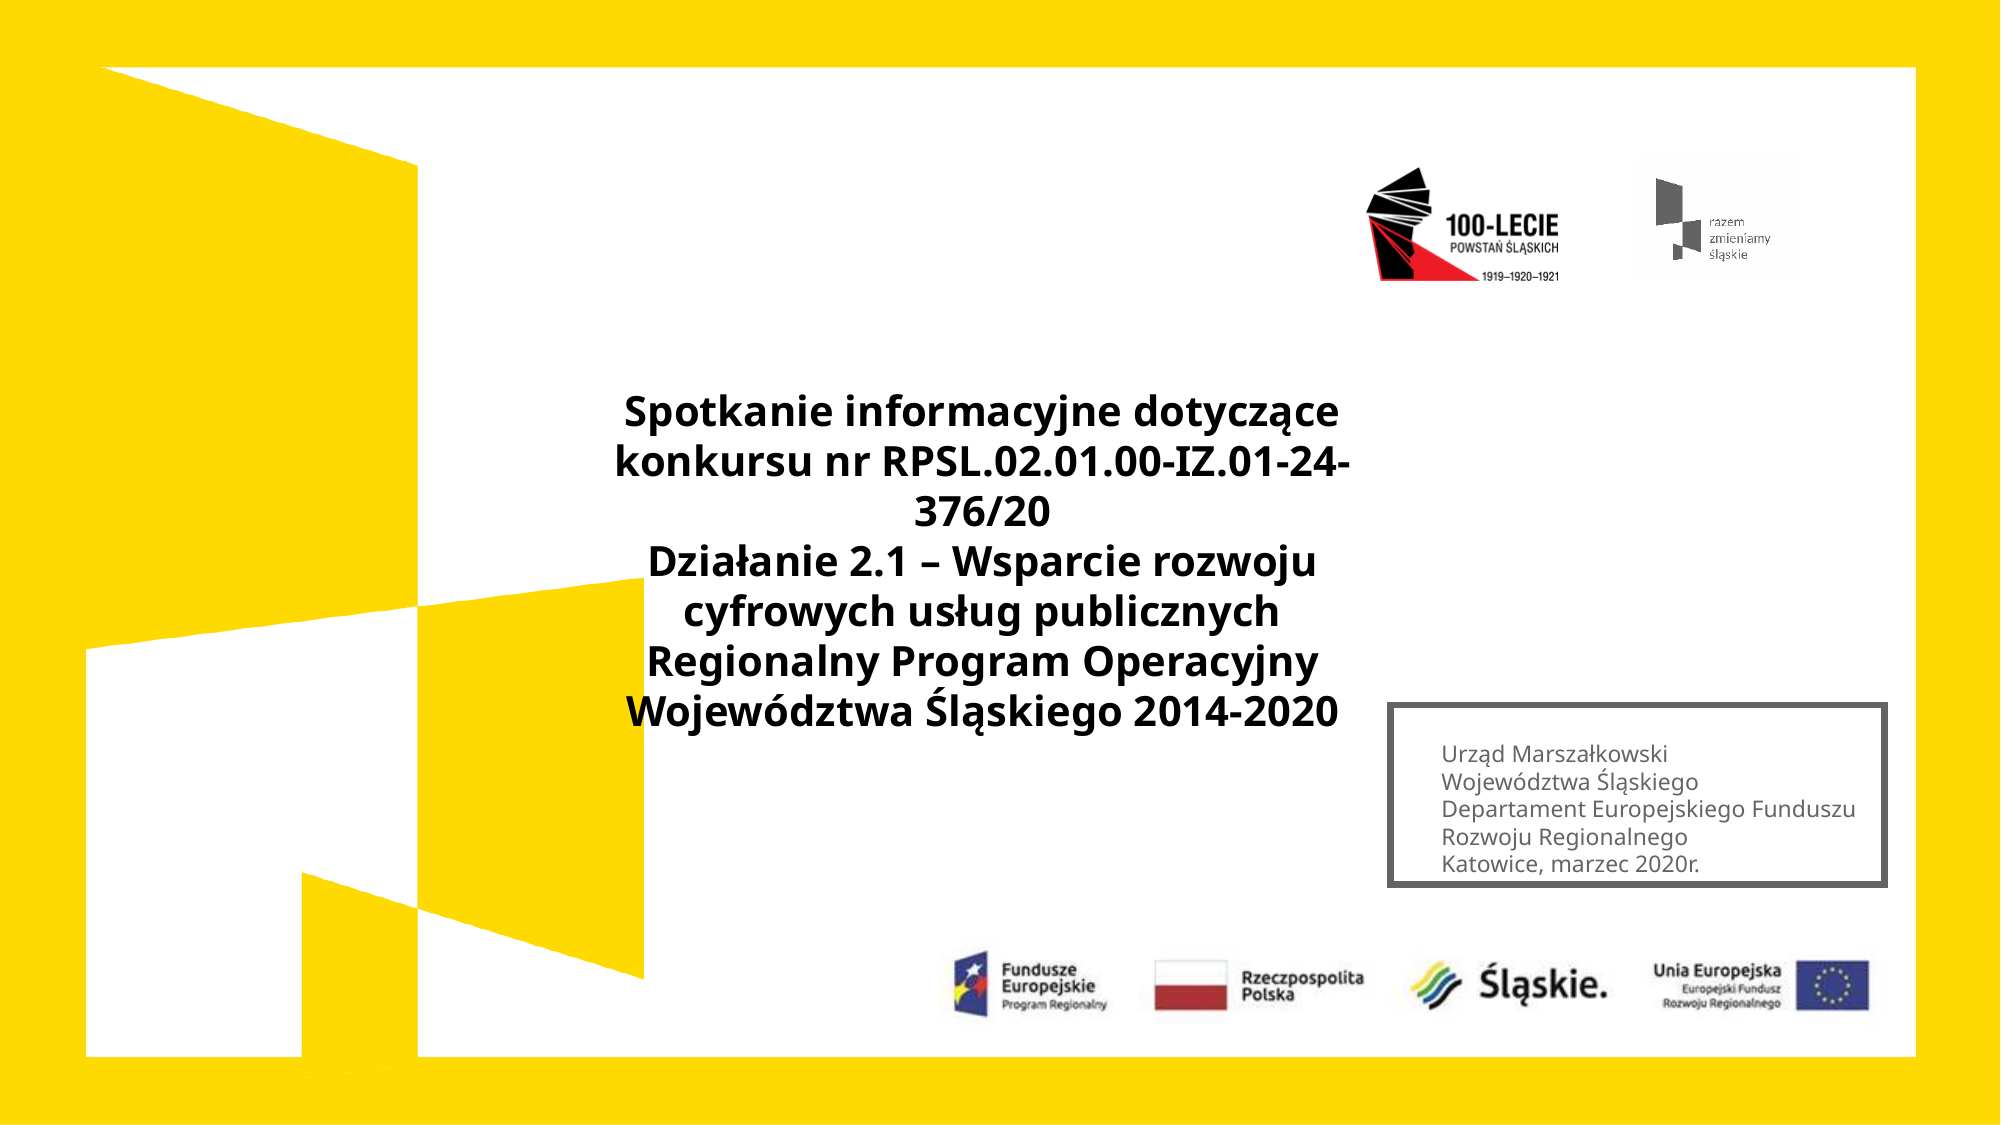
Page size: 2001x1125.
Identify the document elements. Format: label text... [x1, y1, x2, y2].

picture [0, 0, 2001, 1125]
title Spotkanie informacyjne dotyczące konkursu nr RPSL.02.01.00-IZ.01-24-376/20 Działanie 2.1 – Wsparcie rozwoju cyfrowych usług publicznych Regionalny Program Operacyjny Województwa Śląskiego 2014-2020 [649, 377, 1419, 722]
text_box Urząd Marszałkowski Województwa Śląskiego Departament Europejskiego Funduszu Rozwoju Regionalnego Katowice, marzec 2020r. [1390, 705, 1885, 885]
